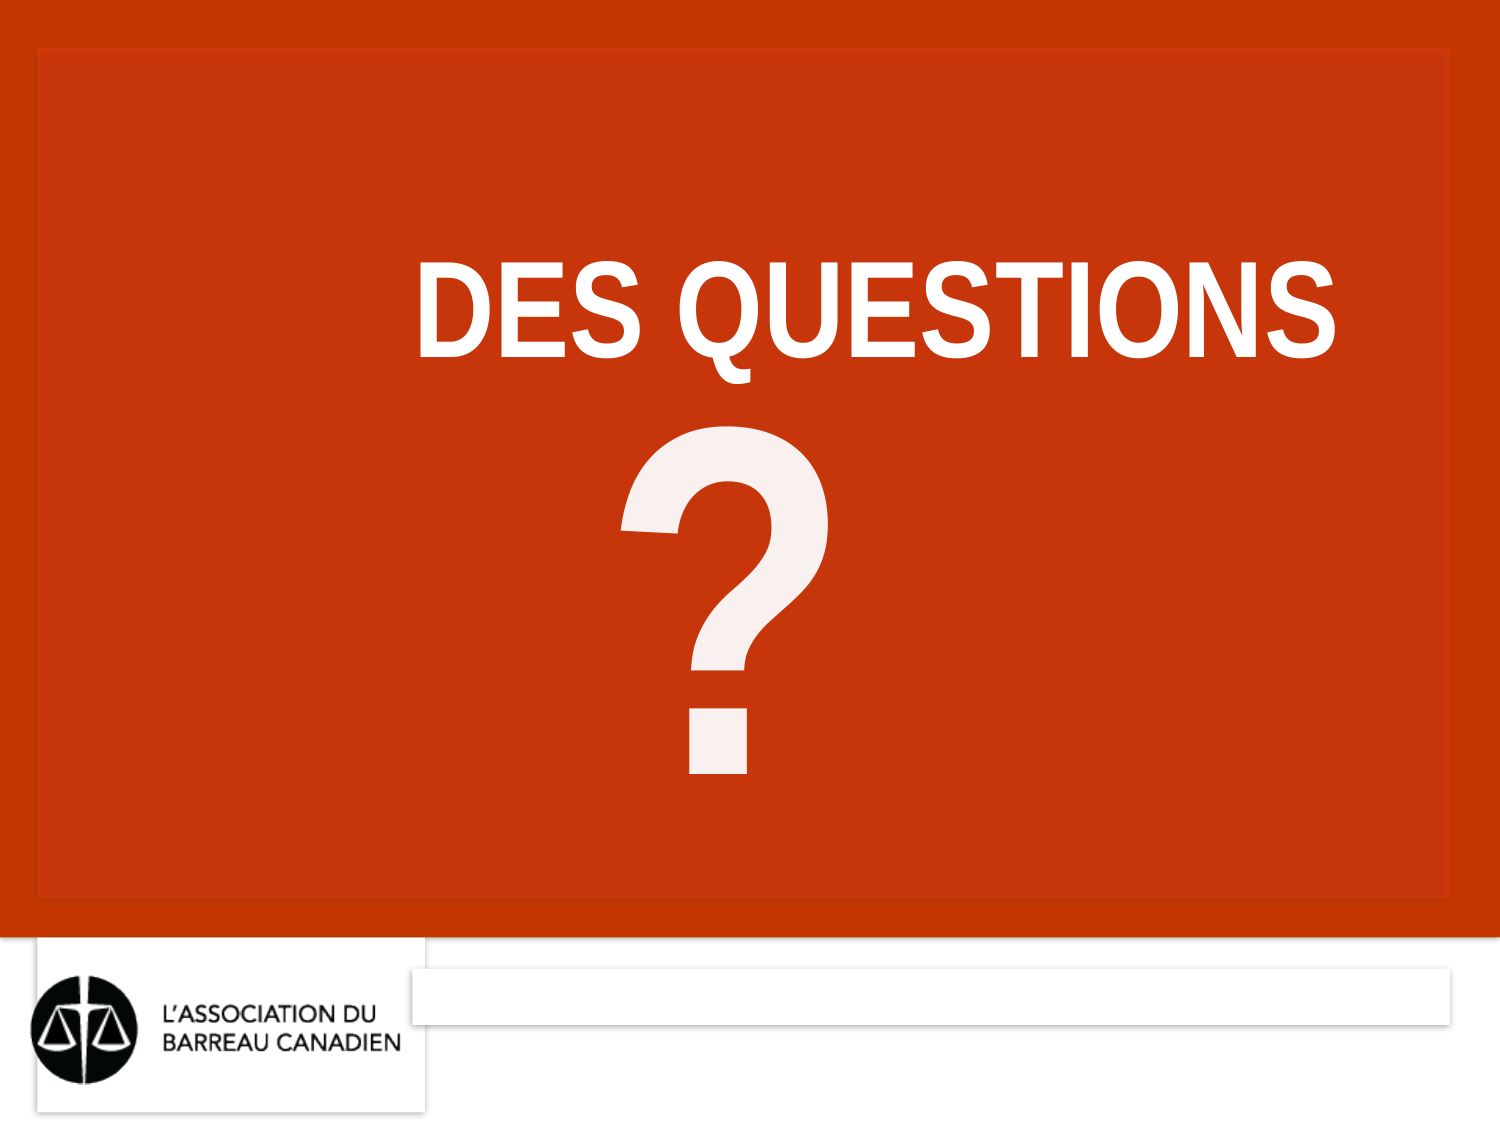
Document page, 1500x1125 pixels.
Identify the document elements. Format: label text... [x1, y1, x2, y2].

text_box DES QUESTIONS [398, 212, 1356, 393]
picture [24, 974, 407, 1085]
text_box ? [587, 268, 900, 882]
